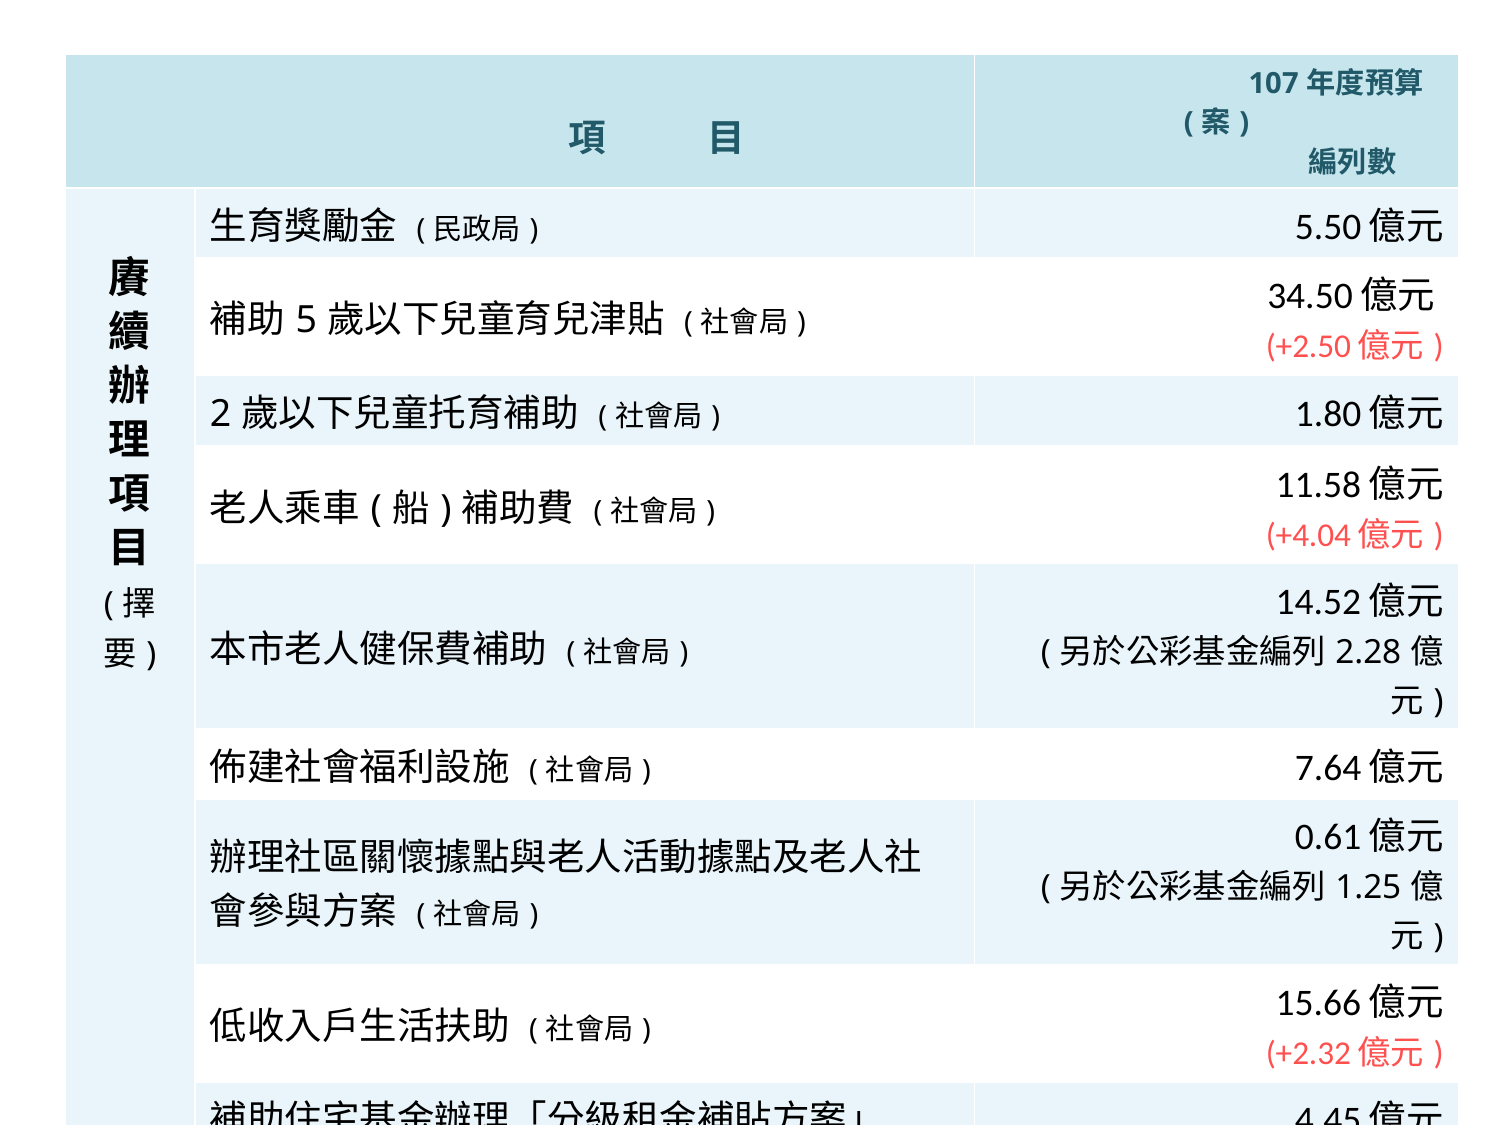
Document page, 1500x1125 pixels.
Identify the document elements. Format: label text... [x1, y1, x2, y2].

table_cell 生育獎勵金 (民政局) [196, 189, 974, 257]
table_cell 34.50億元 (+2.50億元) [975, 259, 1458, 374]
table_cell 1.80億元 [975, 376, 1458, 445]
table_cell 佈建社會福利設施 (社會局) [196, 730, 974, 798]
table_cell 低收入戶生活扶助 (社會局) [196, 965, 974, 1081]
table_cell 2歲以下兒童托育補助 (社會局) [196, 376, 974, 445]
table_cell 本市老人健保費補助 (社會局) [196, 564, 974, 728]
table_cell 辦理社區關懷據點與老人活動據點及老人社會參與方案 (社會局) [196, 800, 974, 964]
table_cell 補助住宅基金辦理「分級租金補貼方案」 一般戶加碼租金補貼 (都發局) [196, 1083, 974, 1125]
table_header 107年度預算(案) 編列數 [975, 55, 1458, 187]
table_cell 5.50億元 [975, 189, 1458, 257]
table_cell 14.52億元 (另於公彩基金編列2.28億元) [975, 564, 1458, 728]
table_header 項 目 [66, 55, 974, 187]
table_cell 4.45億元 (+1.74億元) [975, 1083, 1458, 1125]
table_cell 補助5歲以下兒童育兒津貼 (社會局) [196, 259, 974, 374]
table_cell 11.58億元 (+4.04億元) [975, 447, 1458, 563]
table_cell 7.64億元 [975, 730, 1458, 798]
table_cell 0.61億元 (另於公彩基金編列1.25億元) [975, 800, 1458, 964]
table_cell 老人乘車(船)補助費 (社會局) [196, 447, 974, 563]
table_cell 賡 續 辦 理 項 目 (擇要) [66, 189, 194, 1125]
table_cell 15.66億元 (+2.32億元) [975, 965, 1458, 1081]
